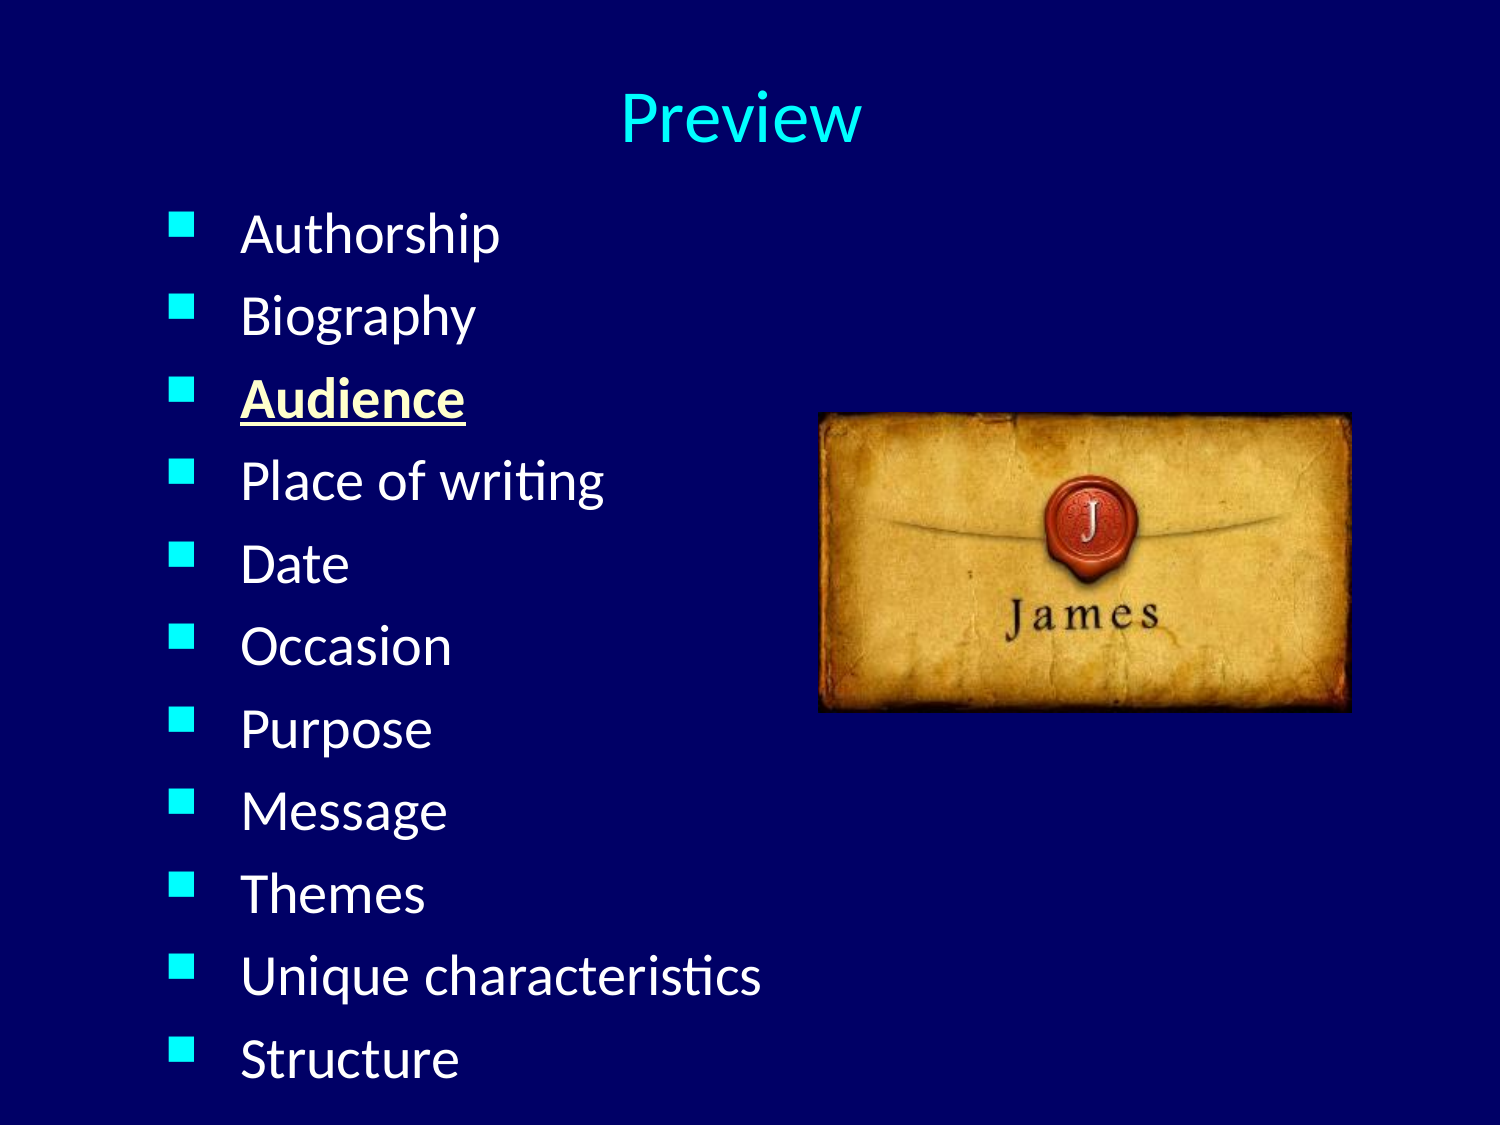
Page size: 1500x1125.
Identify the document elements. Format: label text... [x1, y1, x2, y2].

picture [817, 412, 1352, 713]
list Authorship Biography Audience Place of writing Date Occasion Purpose Message Themes Unique characteristics Structure [149, 187, 851, 1088]
title Preview [112, 37, 1388, 188]
